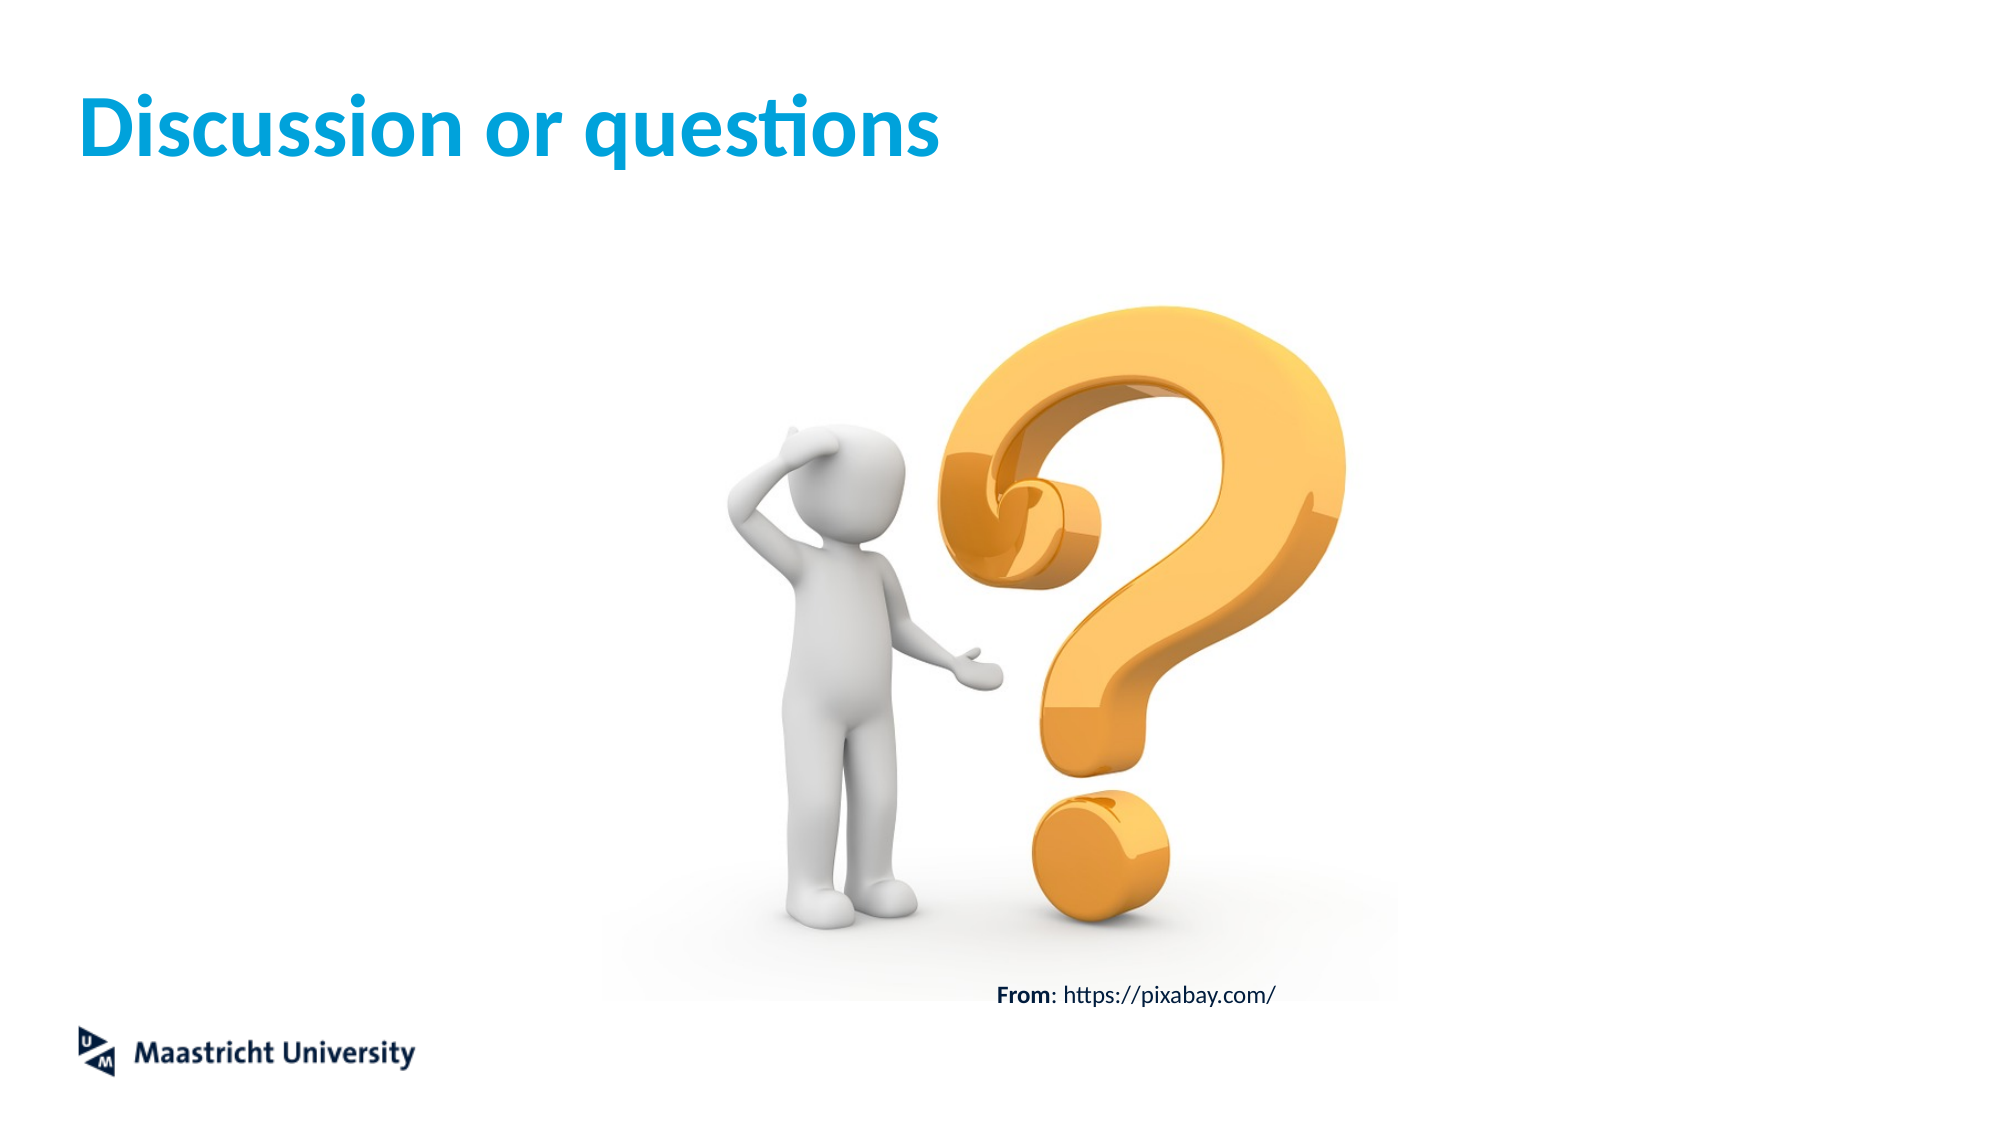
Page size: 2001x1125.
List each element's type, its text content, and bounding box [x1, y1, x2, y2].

title Discussion or questions [78, 67, 1900, 192]
picture [602, 206, 1398, 1002]
text_box From: https://pixabay.com/ [982, 1010, 1292, 1016]
